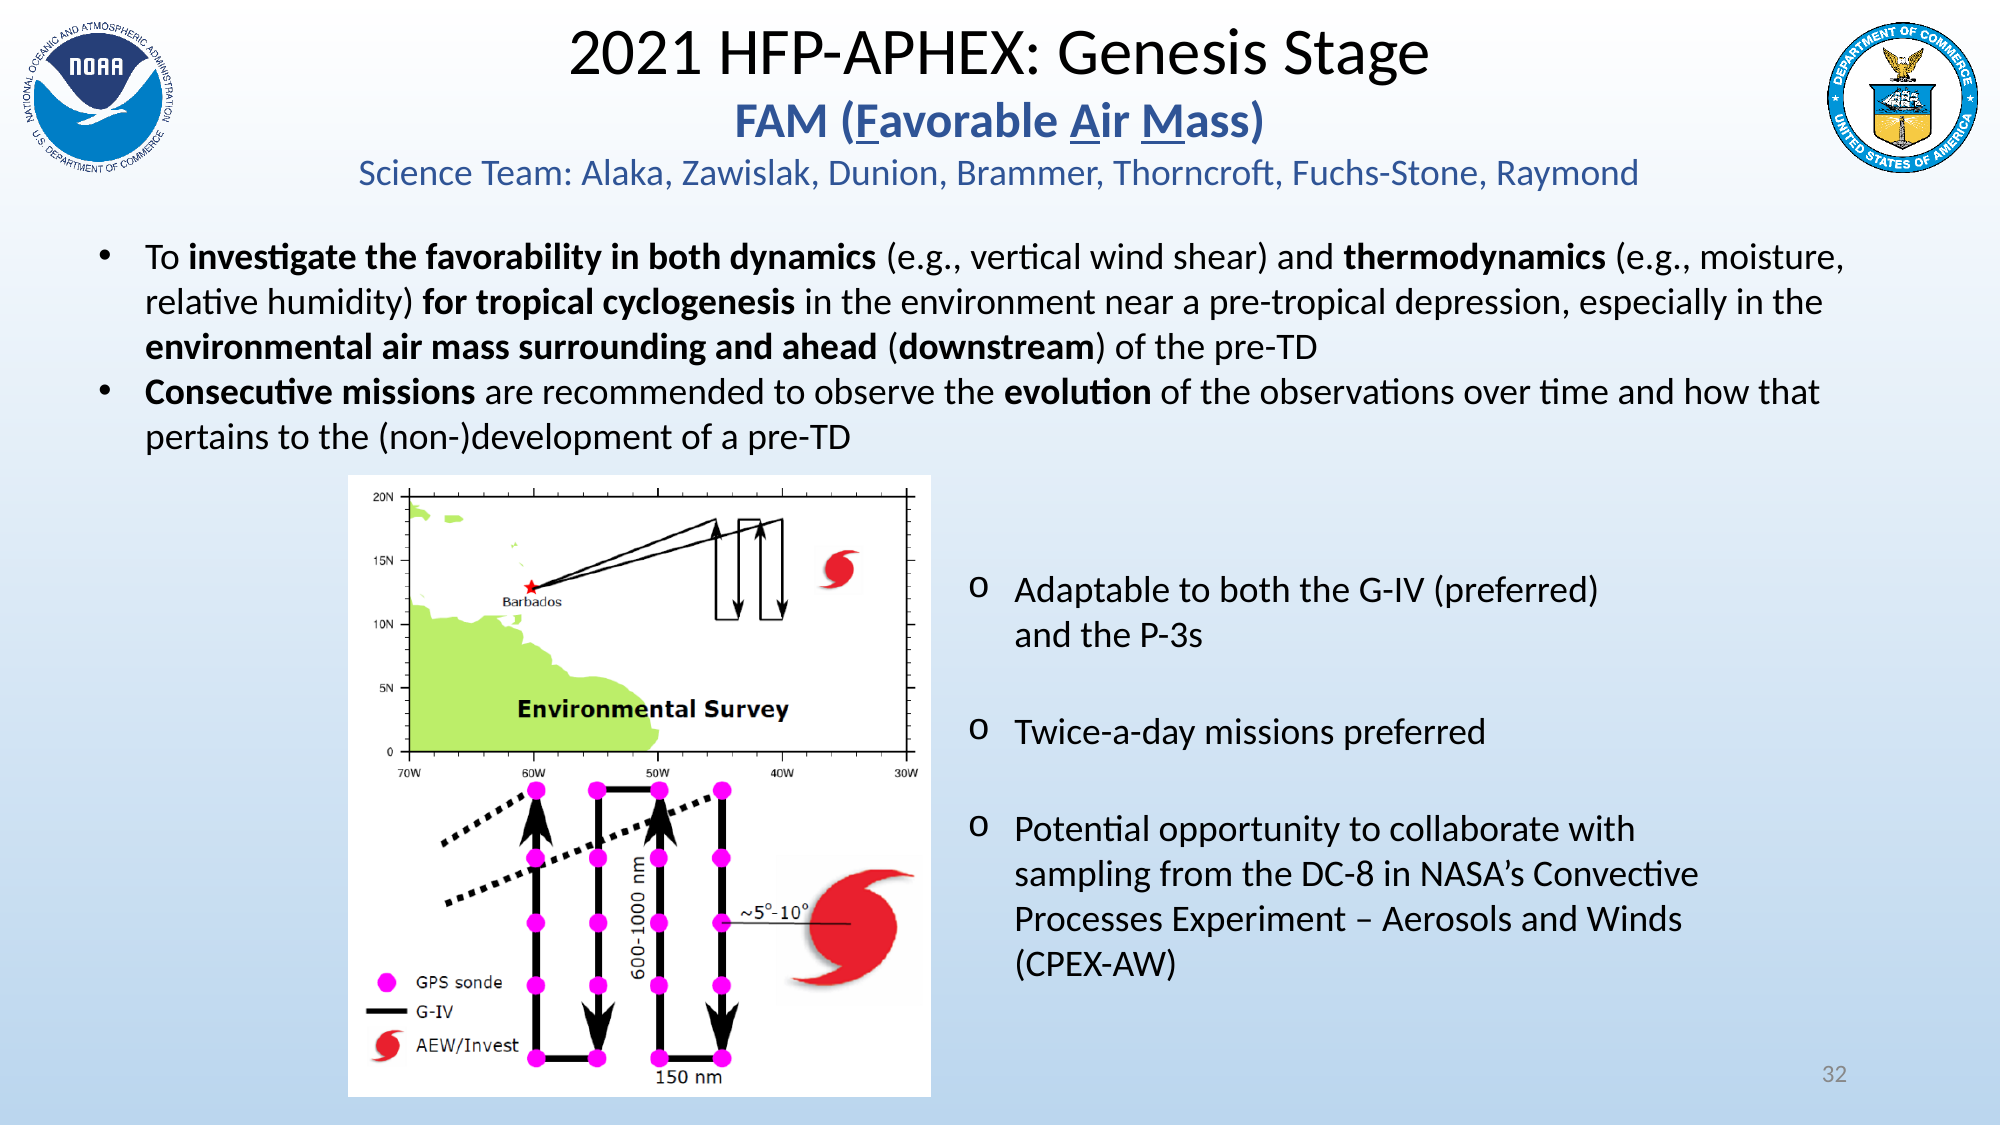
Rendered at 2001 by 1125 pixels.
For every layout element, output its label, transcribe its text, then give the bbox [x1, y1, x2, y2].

picture [1906, 22, 1978, 86]
text_box To investigate the favorability in both dynamics (e.g., vertical wind shear) and thermodynamics (e.g., moisture, relative humidity) for tropical cyclogenesis in the environment near a pre-tropical depression, especially in the environmental air mass surrounding and ahead (downstream) of the pre-TD Consecutive missions are recommended to observe the evolution of the observations over time and how that pertains to the (non-)development of a pre-TD [83, 224, 1942, 465]
slide_number ‹#› [1412, 1042, 1863, 1103]
picture [22, 22, 173, 173]
text_box 2021 HFP-APHEX: Genesis Stage FAM (Favorable Air Mass) Science Team: Alaka, Zawislak, Dunion, Brammer, Thorncroft, Fuchs-Stone, Raymond [0, 0, 2000, 200]
picture [1914, 109, 1978, 173]
picture [348, 475, 931, 1097]
picture [1844, 39, 1961, 156]
picture [1863, 37, 1871, 43]
text_box Adaptable to both the G-IV (preferred) and the P-3s [952, 557, 1661, 663]
picture [1827, 22, 1900, 95]
picture [1827, 101, 1891, 173]
text_box Twice-a-day missions preferred [952, 699, 1593, 760]
text_box Potential opportunity to collaborate with sampling from the DC-8 in NASA’s Convective Processes Experiment – Aerosols and Winds (CPEX-AW) [952, 796, 1734, 992]
